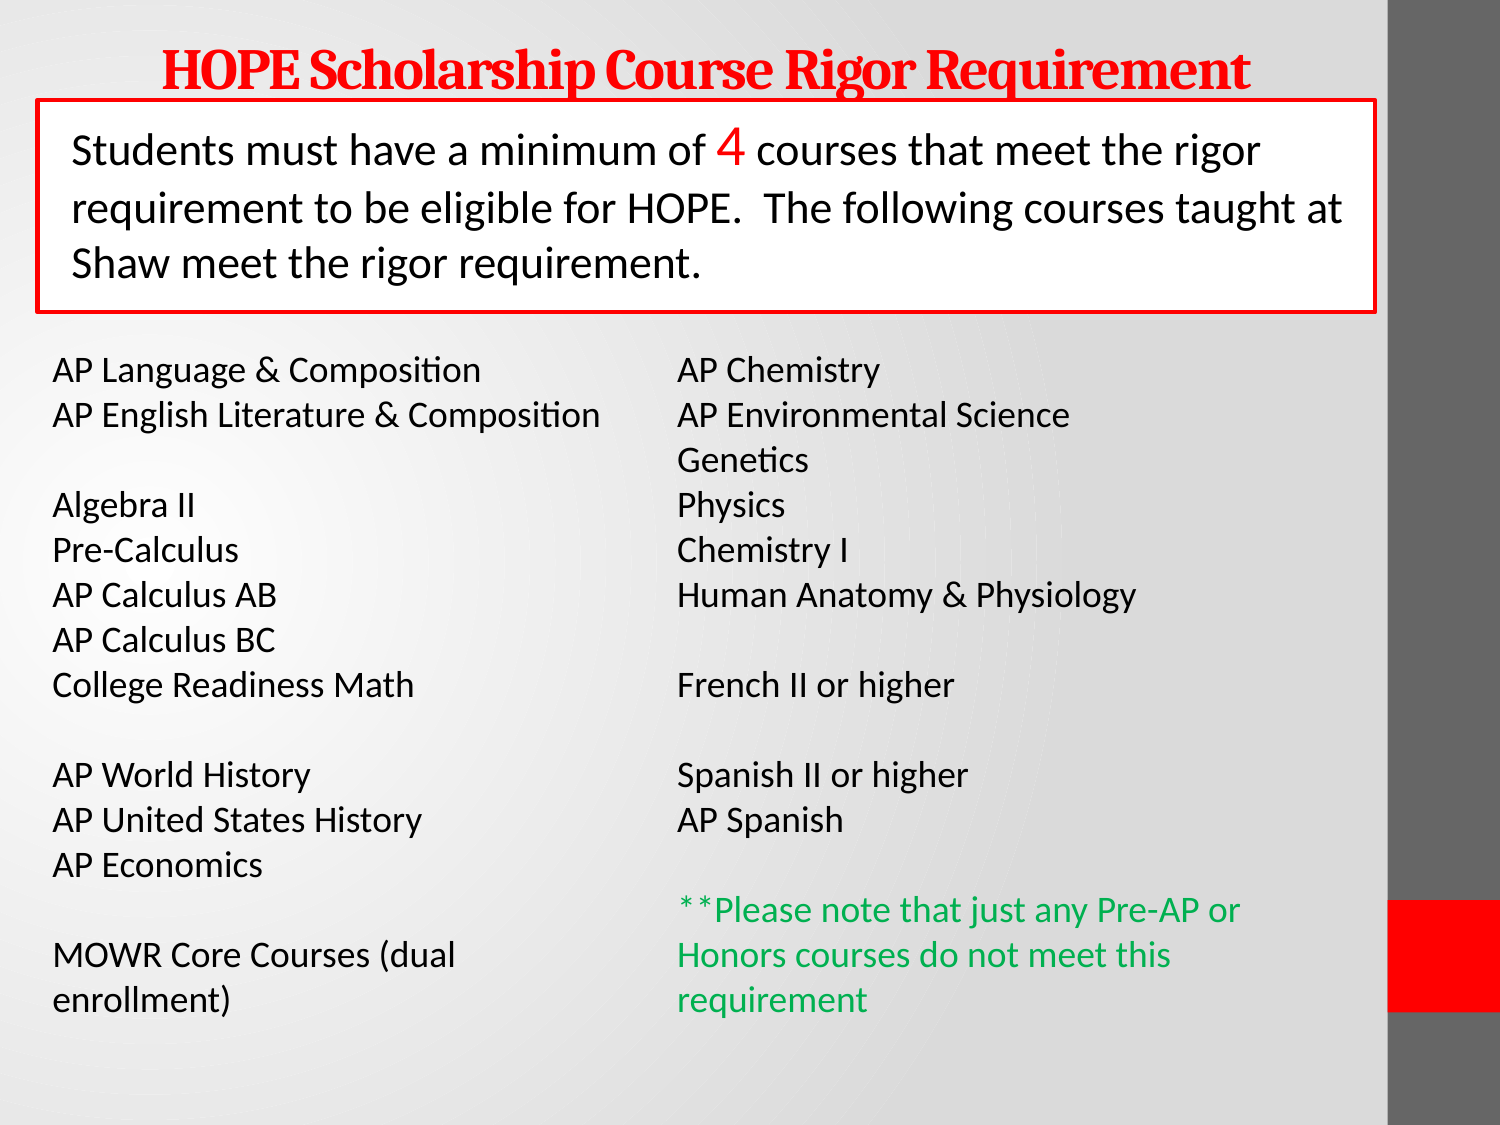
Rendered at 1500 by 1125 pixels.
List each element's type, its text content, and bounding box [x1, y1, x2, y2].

title HOPE Scholarship Course Rigor Requirement [81, 28, 1332, 98]
text_box AP Chemistry AP Environmental Science Genetics Physics Chemistry I Human Anatomy & Physiology French II or higher Spanish II or higher AP Spanish **Please note that just any Pre-AP or Honors courses do not meet this requirement [662, 337, 1263, 1028]
list Students must have a minimum of 4 courses that meet the rigor requirement to be eligible for HOPE. The following courses taught at Shaw meet the rigor requirement. [35, 98, 1377, 314]
text_box AP Language & Composition AP English Literature & Composition Algebra II Pre-Calculus AP Calculus AB AP Calculus BC College Readiness Math AP World History AP United States History AP Economics MOWR Core Courses (dual enrollment) [37, 337, 638, 1028]
